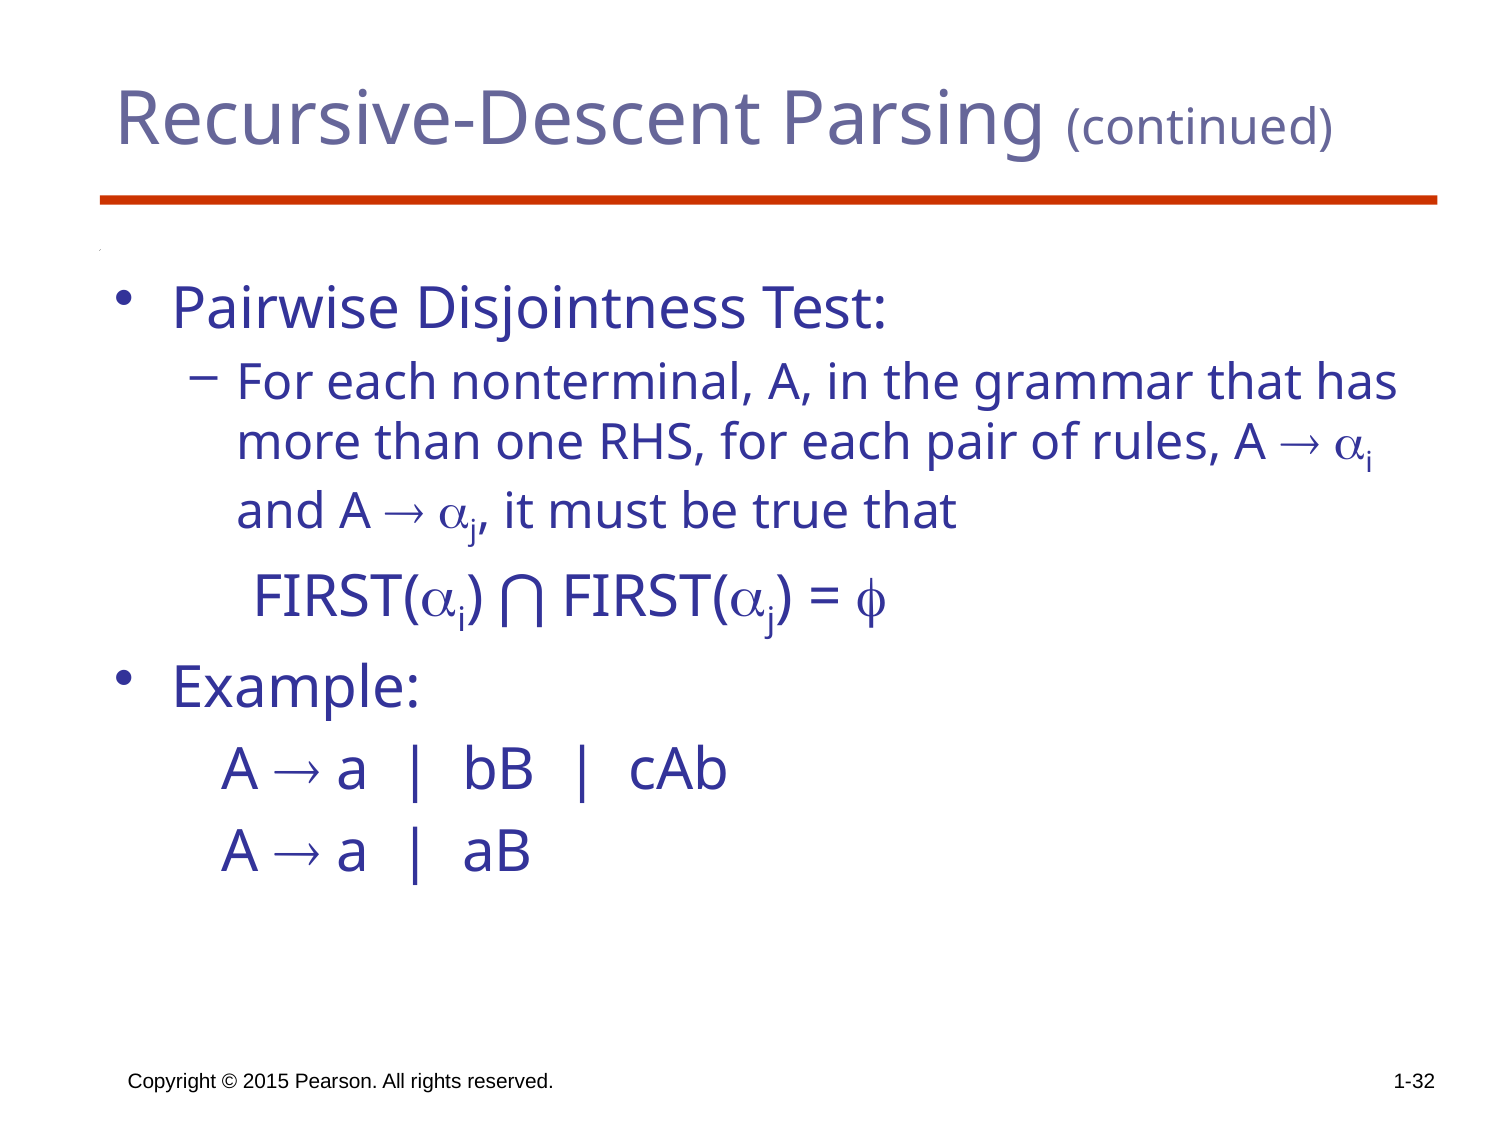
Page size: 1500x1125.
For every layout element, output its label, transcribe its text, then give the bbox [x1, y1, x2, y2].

list Pairwise Disjointness Test: For each nonterminal, A, in the grammar that has more than one RHS, for each pair of rules, A  i and A  j, it must be true that FIRST(i) ⋂ FIRST(j) =  Example: A  a | bB | cAb A  a | aB [99, 262, 1438, 1013]
slide_number 1-32 [1137, 1024, 1451, 1101]
title Recursive-Descent Parsing (continued) [99, 62, 1438, 250]
footer Copyright © 2015 Pearson. All rights reserved. [112, 1024, 801, 1101]
